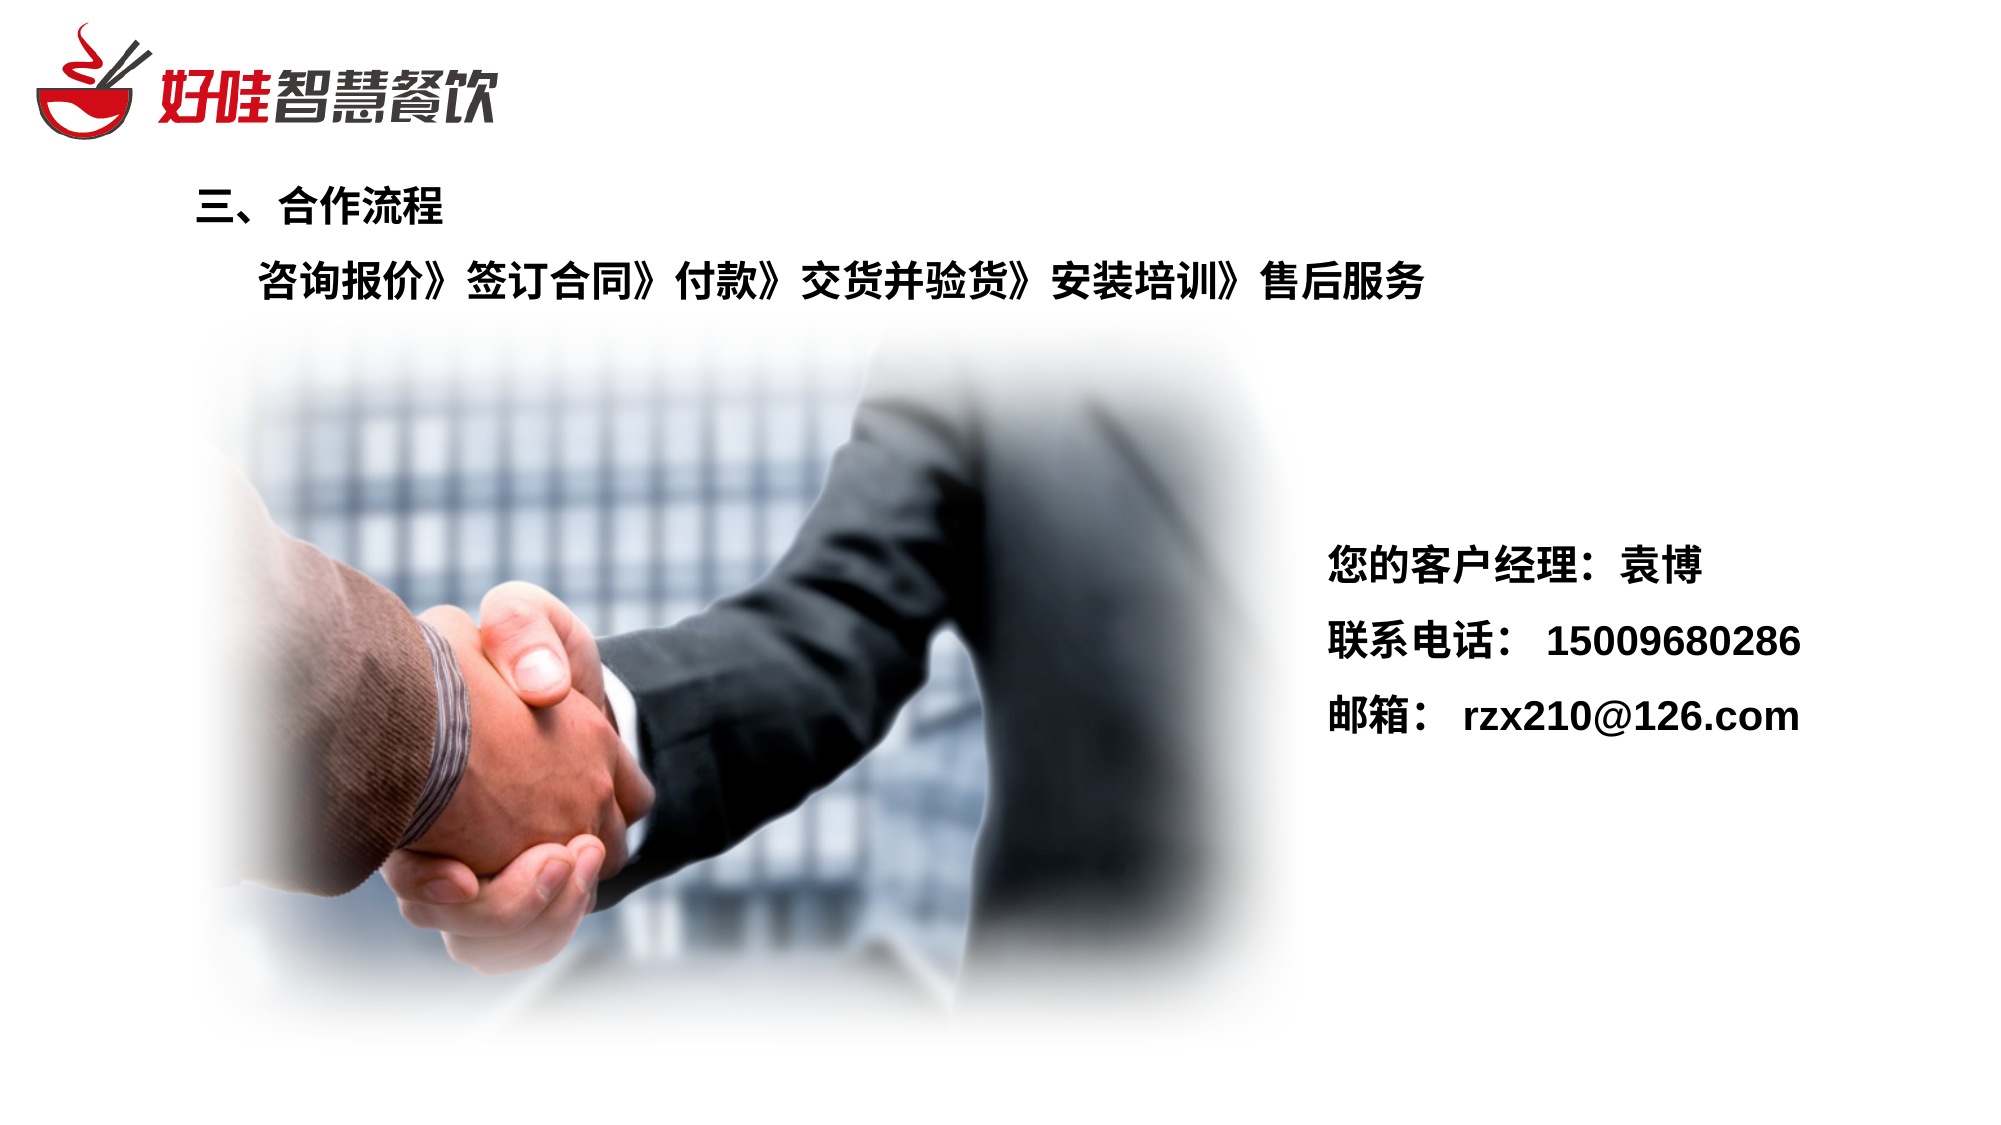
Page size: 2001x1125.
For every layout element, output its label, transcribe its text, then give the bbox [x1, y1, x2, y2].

text_box 您的客户经理：袁博 联系电话：15009680286 邮箱：rzx210@126.com [1344, 540, 1956, 798]
picture [11, 5, 524, 167]
picture [187, 309, 1310, 1056]
text_box 十三、合作流程 咨询报价》签订合同》付款》交货并验货》安装培训》售后服务 [170, 182, 1638, 395]
